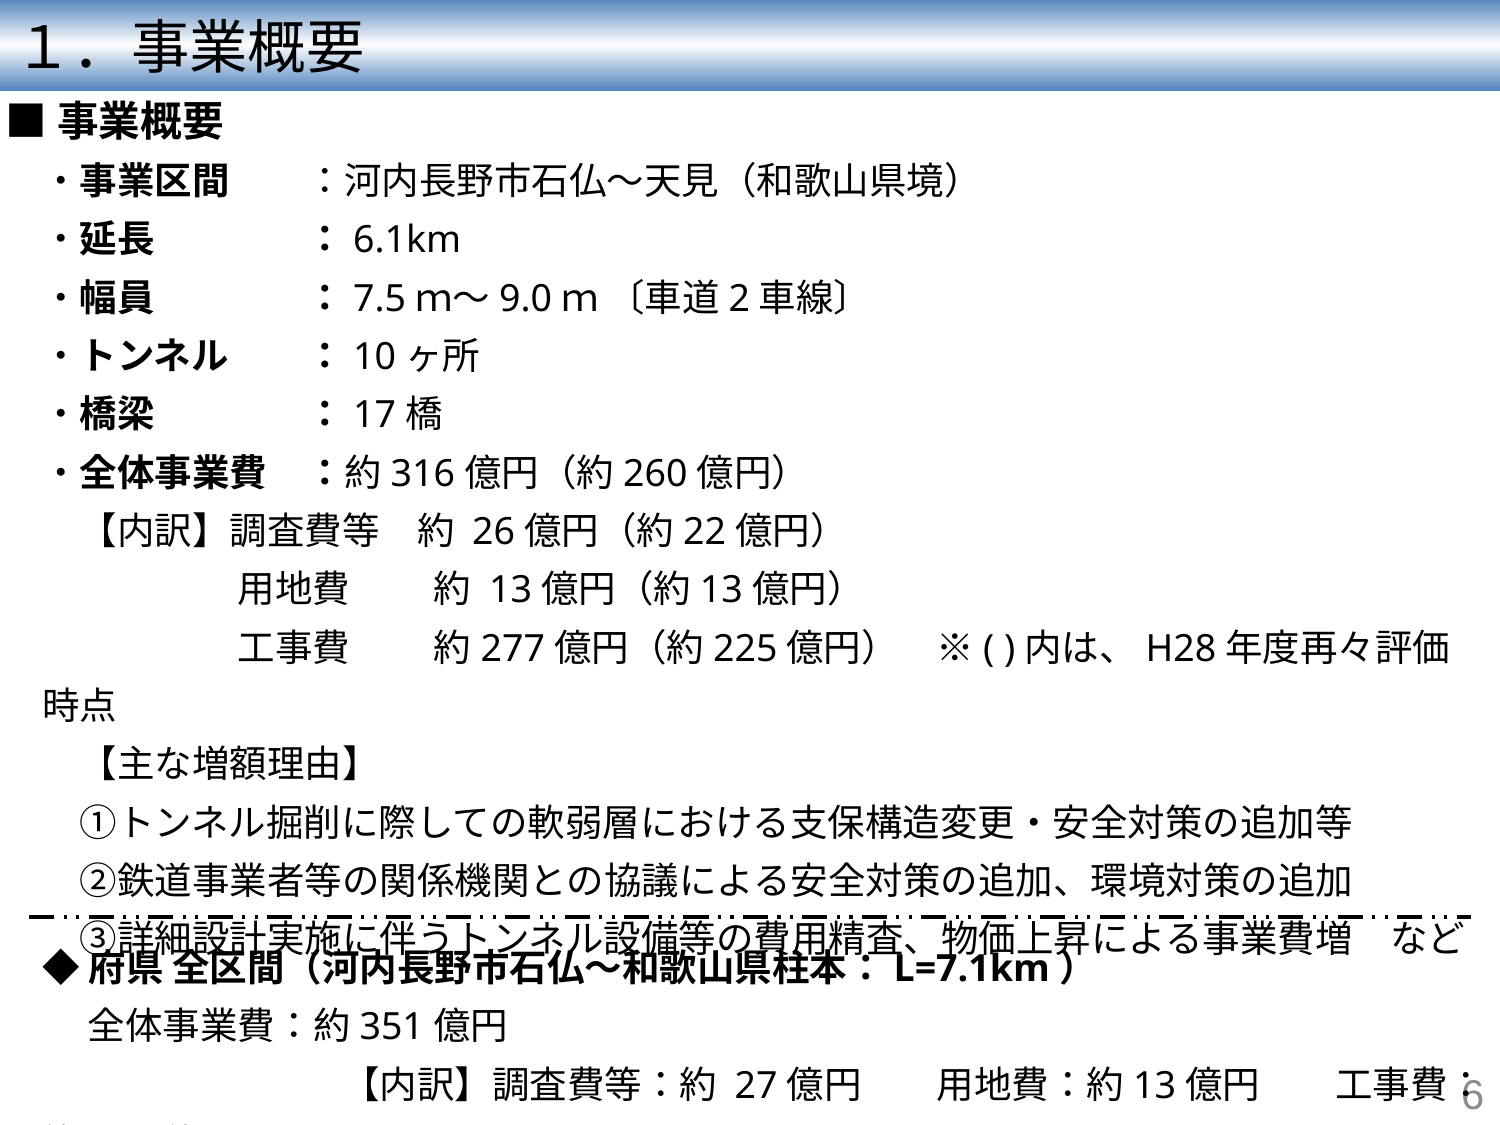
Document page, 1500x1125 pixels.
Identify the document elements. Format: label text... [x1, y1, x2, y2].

text_box ・事業区間 ：河内長野市石仏～天見（和歌山県境） ・延長 ：6.1km ・幅員 ：7.5ｍ～9.0ｍ 〔車道2車線〕 ・トンネル ：10ヶ所 ・橋梁 ：17橋 ・全体事業費 ：約316億円（約260億円） 【内訳】調査費等 約 26億円（約22億円） 用地費 約 13億円（約13億円） 工事費 約277億円（約225億円） ※( )内は、H28年度再々評価時点 【主な増額理由】 ①トンネル掘削に際しての軟弱層における支保構造変更・安全対策の追加等 ②鉄道事業者等の関係機関との協議による安全対策の追加、環境対策の追加 ③詳細設計実施に伴うトンネル設備等の費用精査、物価上昇による事業費増 など [27, 136, 1489, 923]
text_box １．事業概要 [0, 0, 1500, 91]
text_box ■事業概要 [0, 91, 240, 153]
text_box ◆府県 全区間（河内長野市石仏～和歌山県柱本：L=7.1km） 全体事業費：約351億円 【内訳】調査費等：約 27億円 用地費：約13億円 工事費：約311億円 [27, 923, 1500, 1125]
